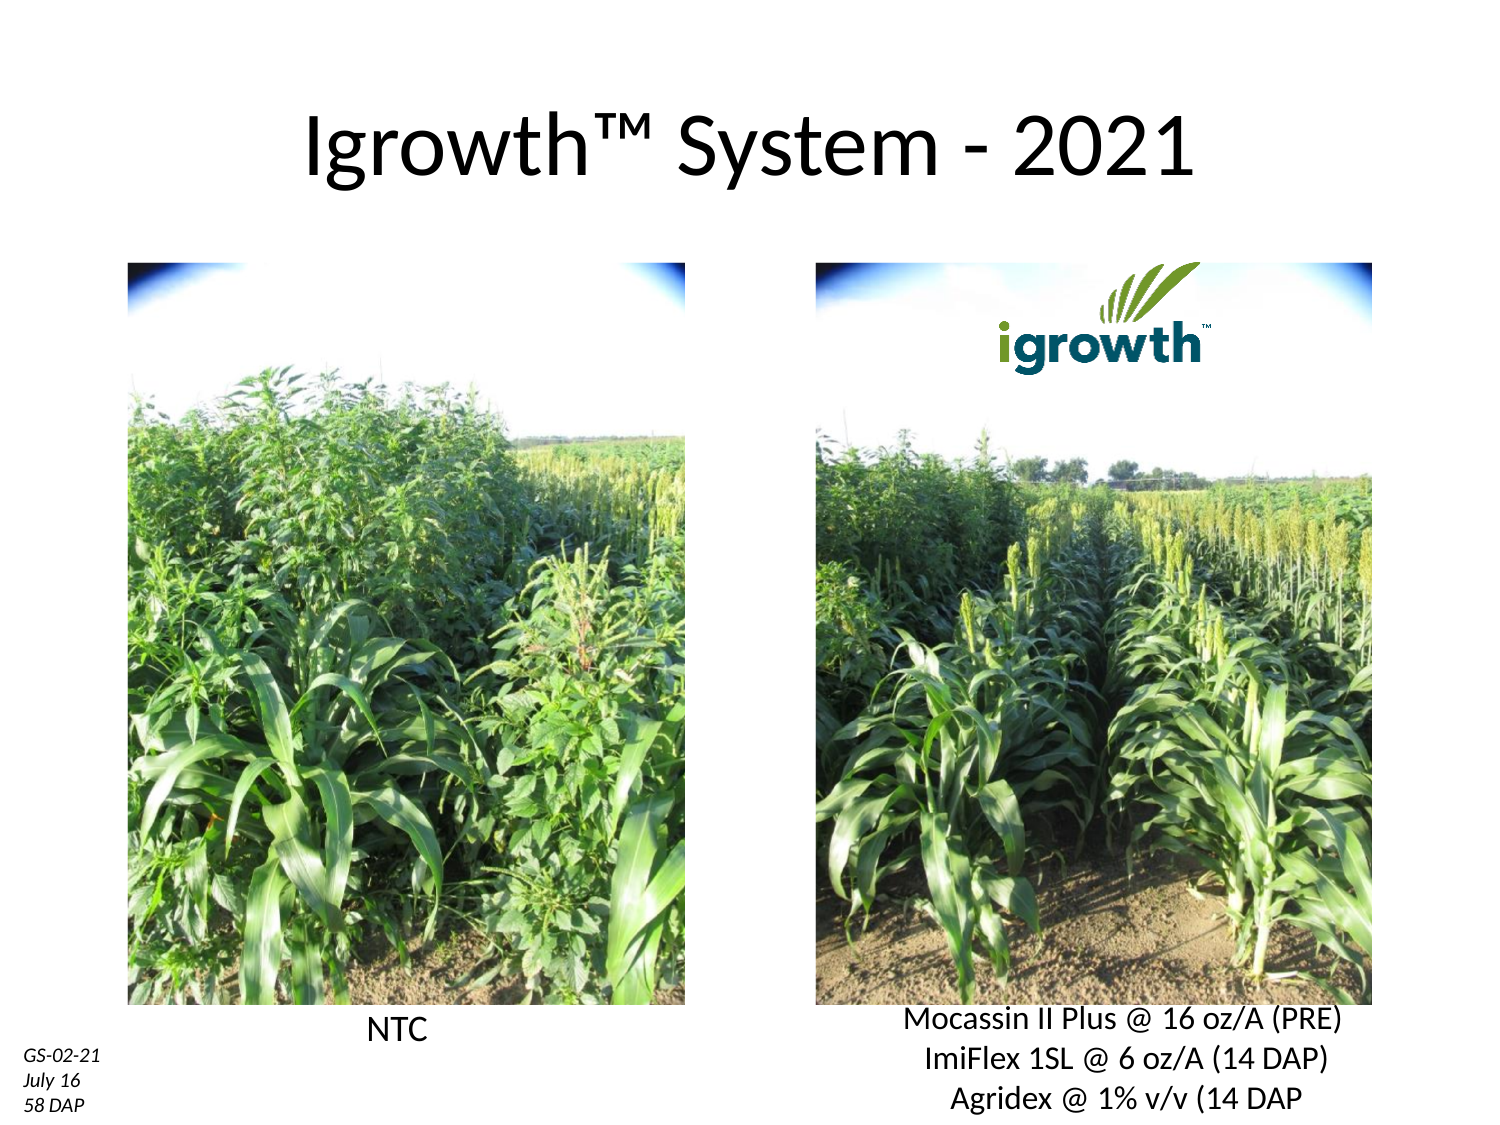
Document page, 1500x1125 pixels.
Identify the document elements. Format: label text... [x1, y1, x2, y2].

text_box GS-02-21 July 16 58 DAP [8, 1034, 116, 1125]
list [34, 354, 721, 913]
picture [816, 913, 1372, 1004]
title Igrowth™ System - 2021 [75, 45, 1425, 233]
picture [128, 913, 685, 1004]
picture [816, 262, 1372, 377]
text_box Mocassin II Plus @ 16 oz/A (PRE) ImiFlex 1SL @ 6 oz/A (14 DAP) Agridex @ 1% v/v (14 DAP [887, 1005, 1366, 1124]
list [722, 354, 1466, 913]
picture [128, 263, 685, 354]
text_box NTC [351, 1005, 444, 1056]
